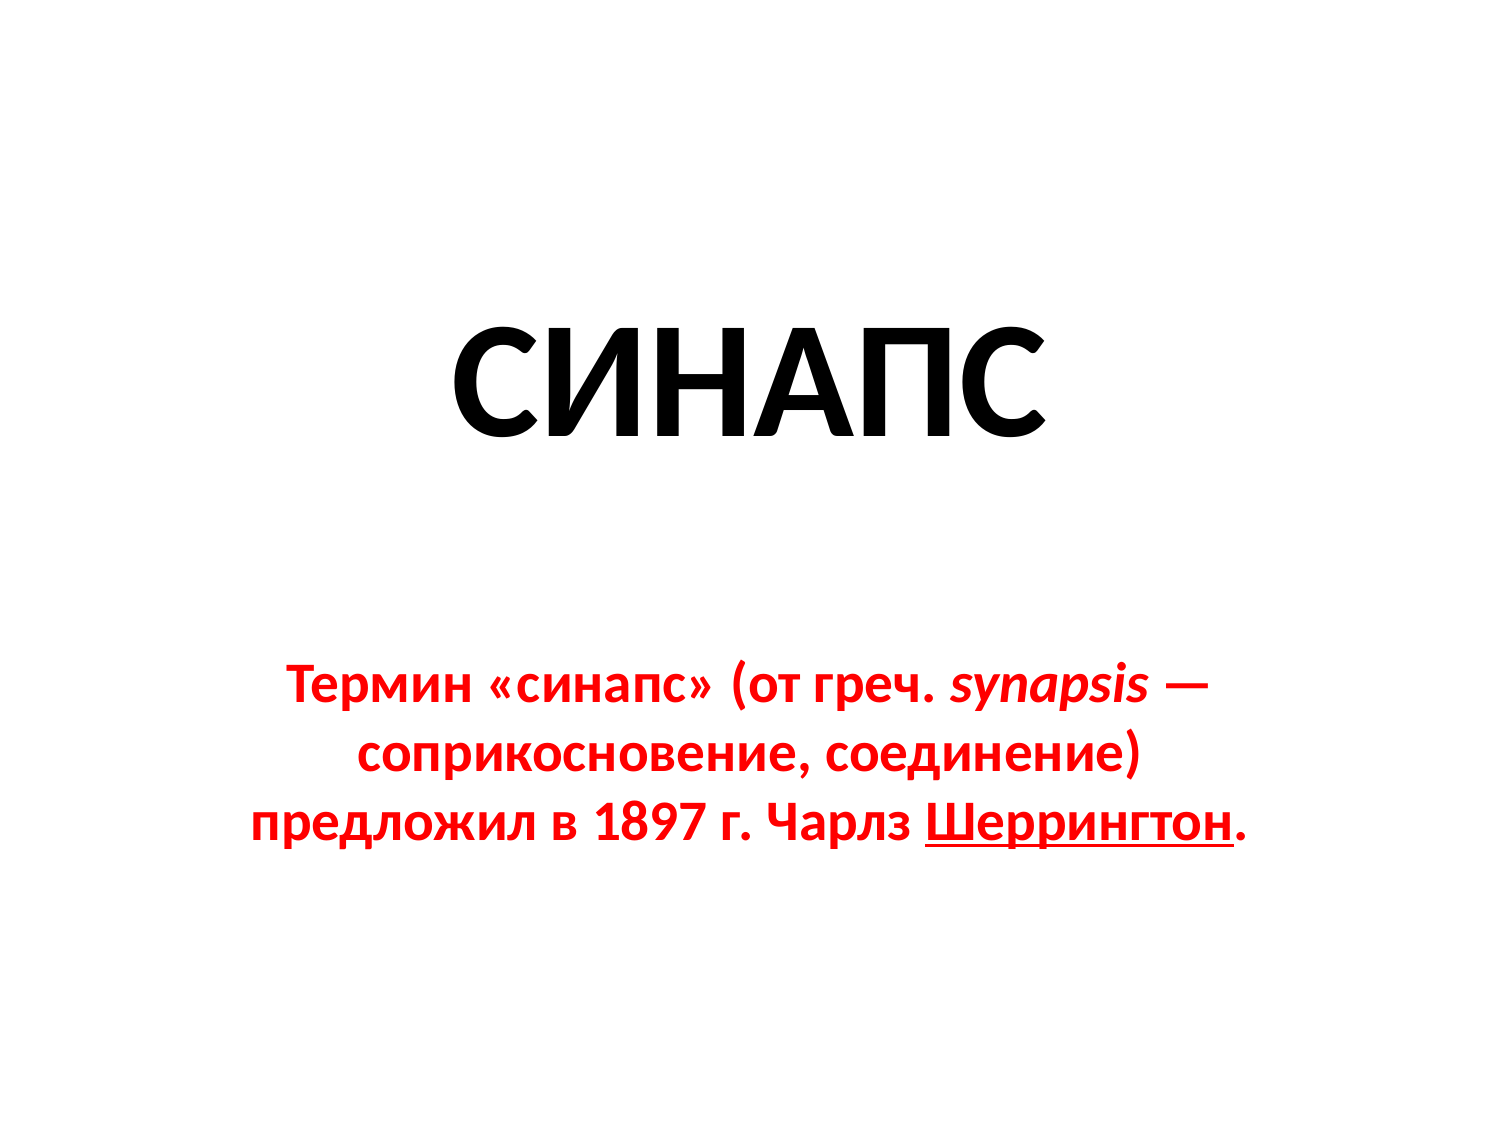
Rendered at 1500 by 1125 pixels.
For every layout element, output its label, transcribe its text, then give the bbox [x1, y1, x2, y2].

subtitle Термин «синапс» (от греч. synapsis — соприкосновение, соединение) предложил в 1897 г. Чарлз Шеррингтон. [225, 637, 1275, 925]
title СИНАПС [112, 349, 1388, 591]
